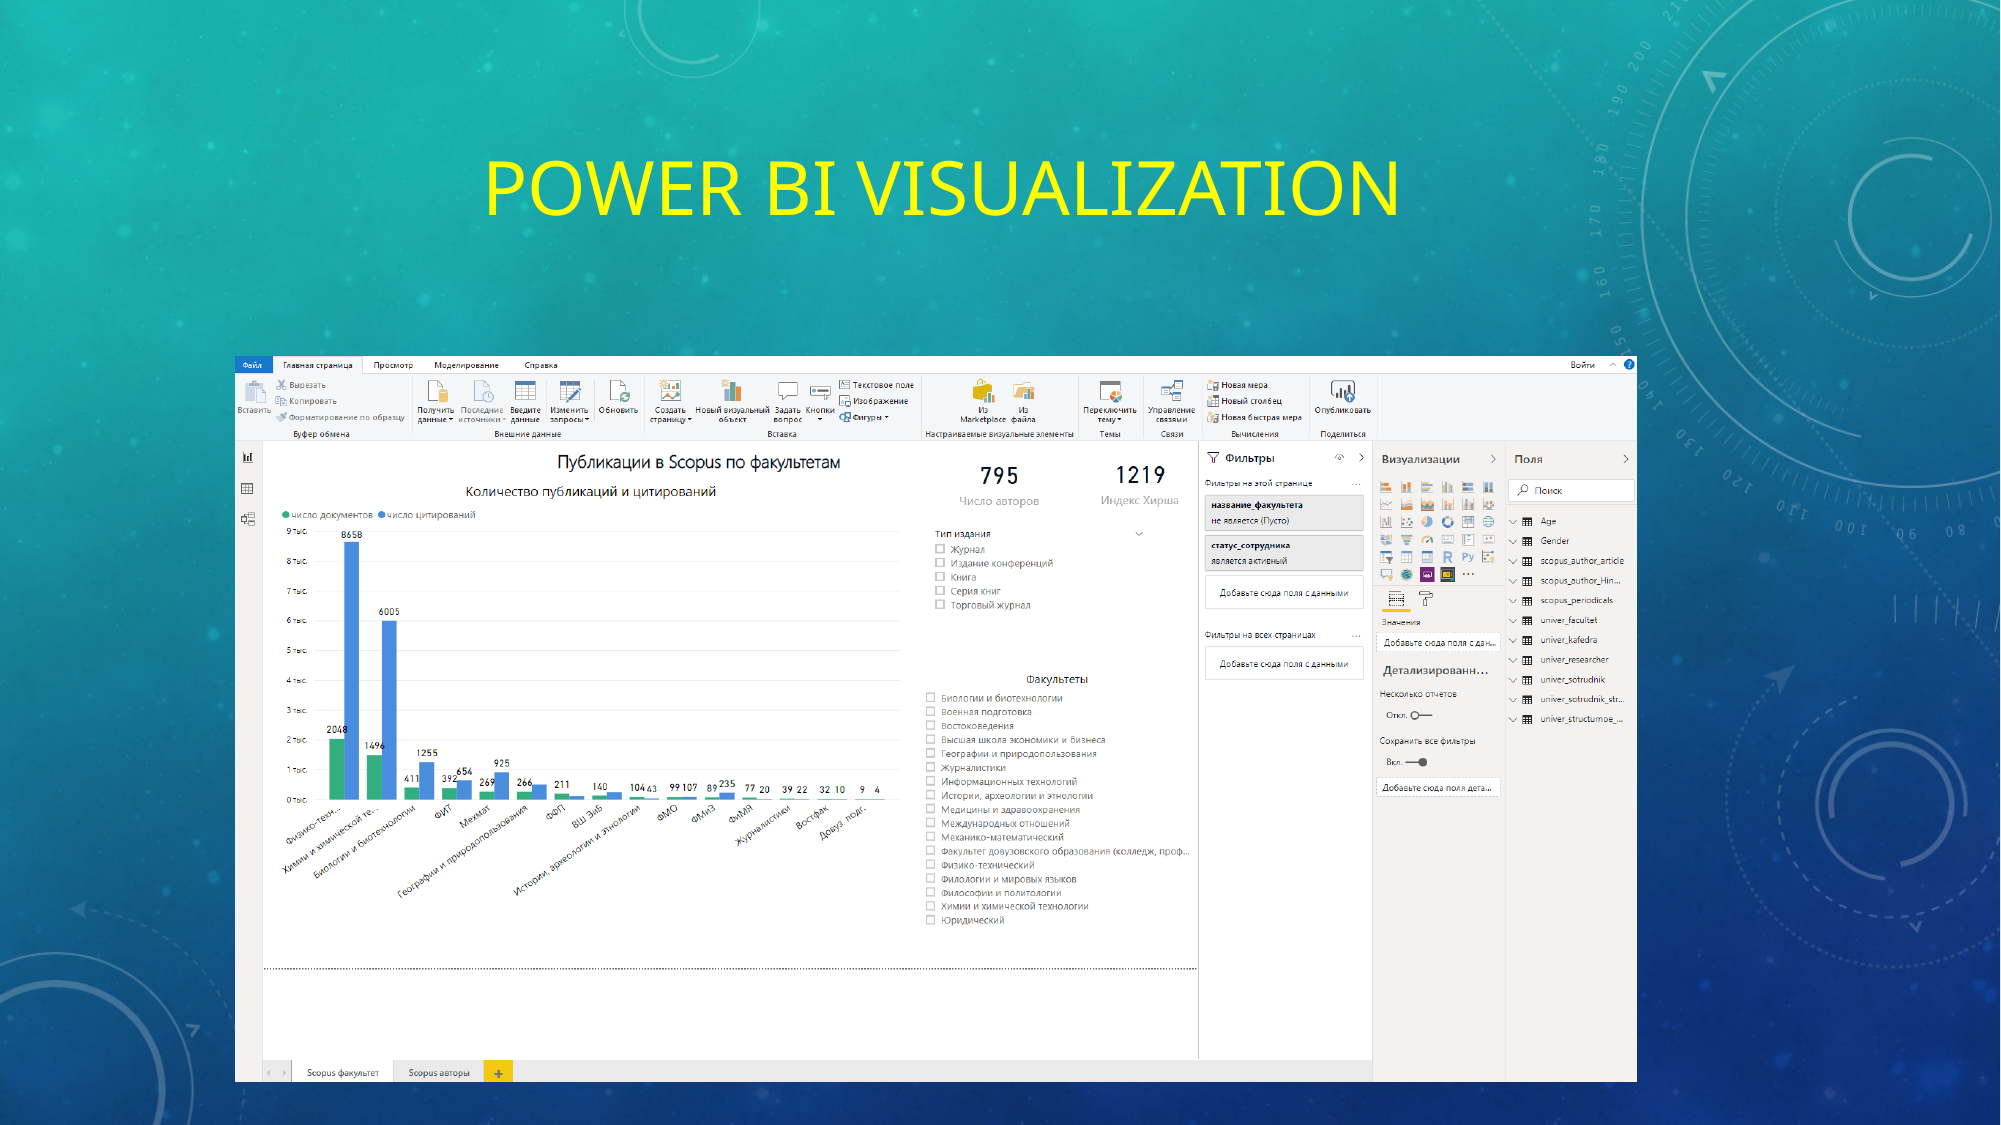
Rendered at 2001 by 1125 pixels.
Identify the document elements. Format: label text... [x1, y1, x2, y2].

picture [0, 0, 2001, 1125]
title Power bi visualization [112, 99, 1775, 272]
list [235, 356, 1637, 1082]
